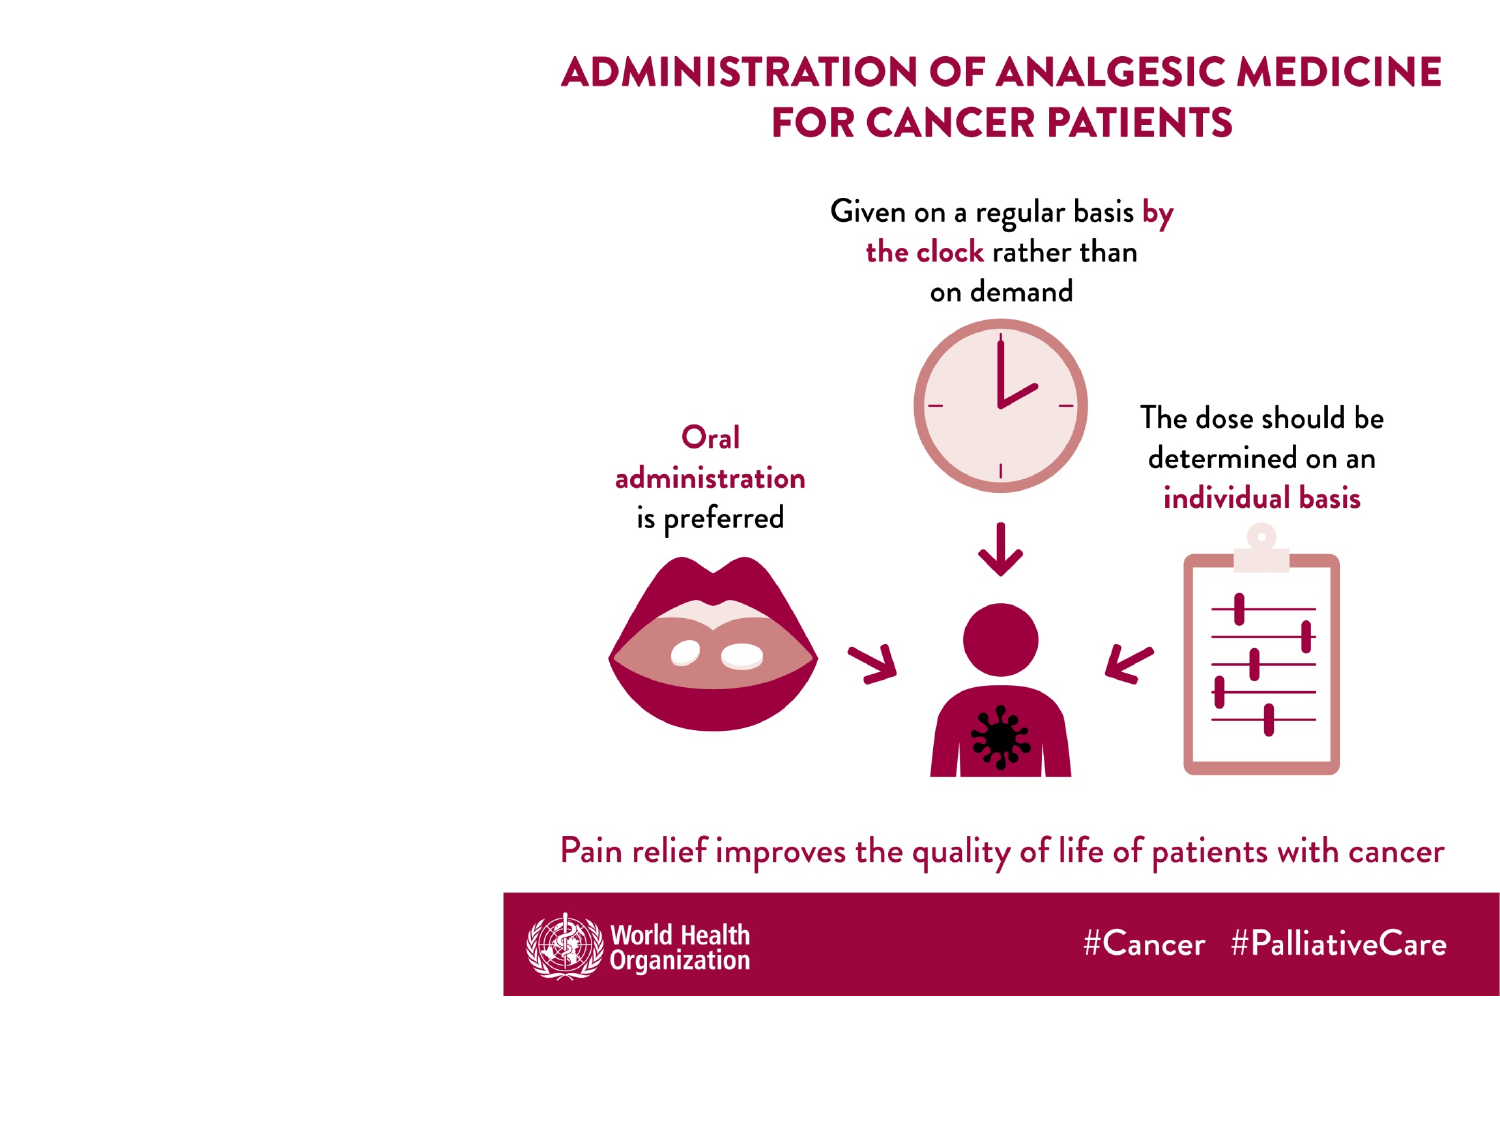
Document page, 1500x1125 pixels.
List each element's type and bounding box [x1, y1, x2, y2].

picture [503, 0, 1500, 997]
